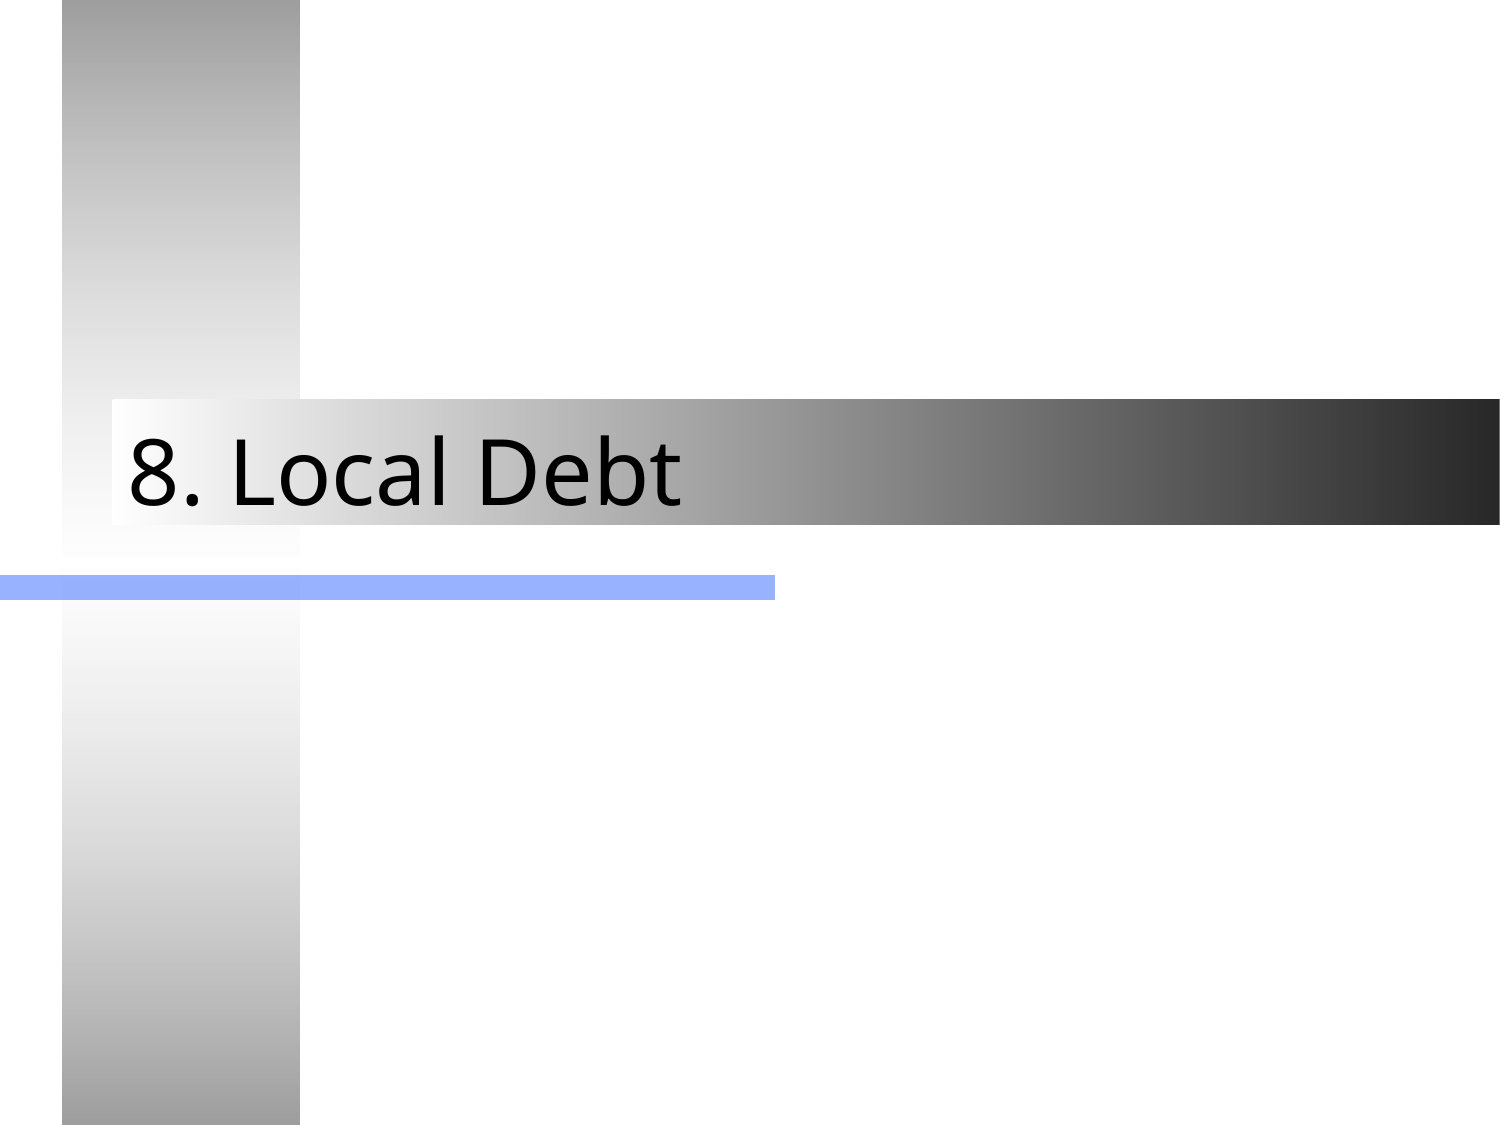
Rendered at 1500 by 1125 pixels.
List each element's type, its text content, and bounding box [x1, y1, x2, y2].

title 8. Local Debt [112, 374, 1388, 563]
